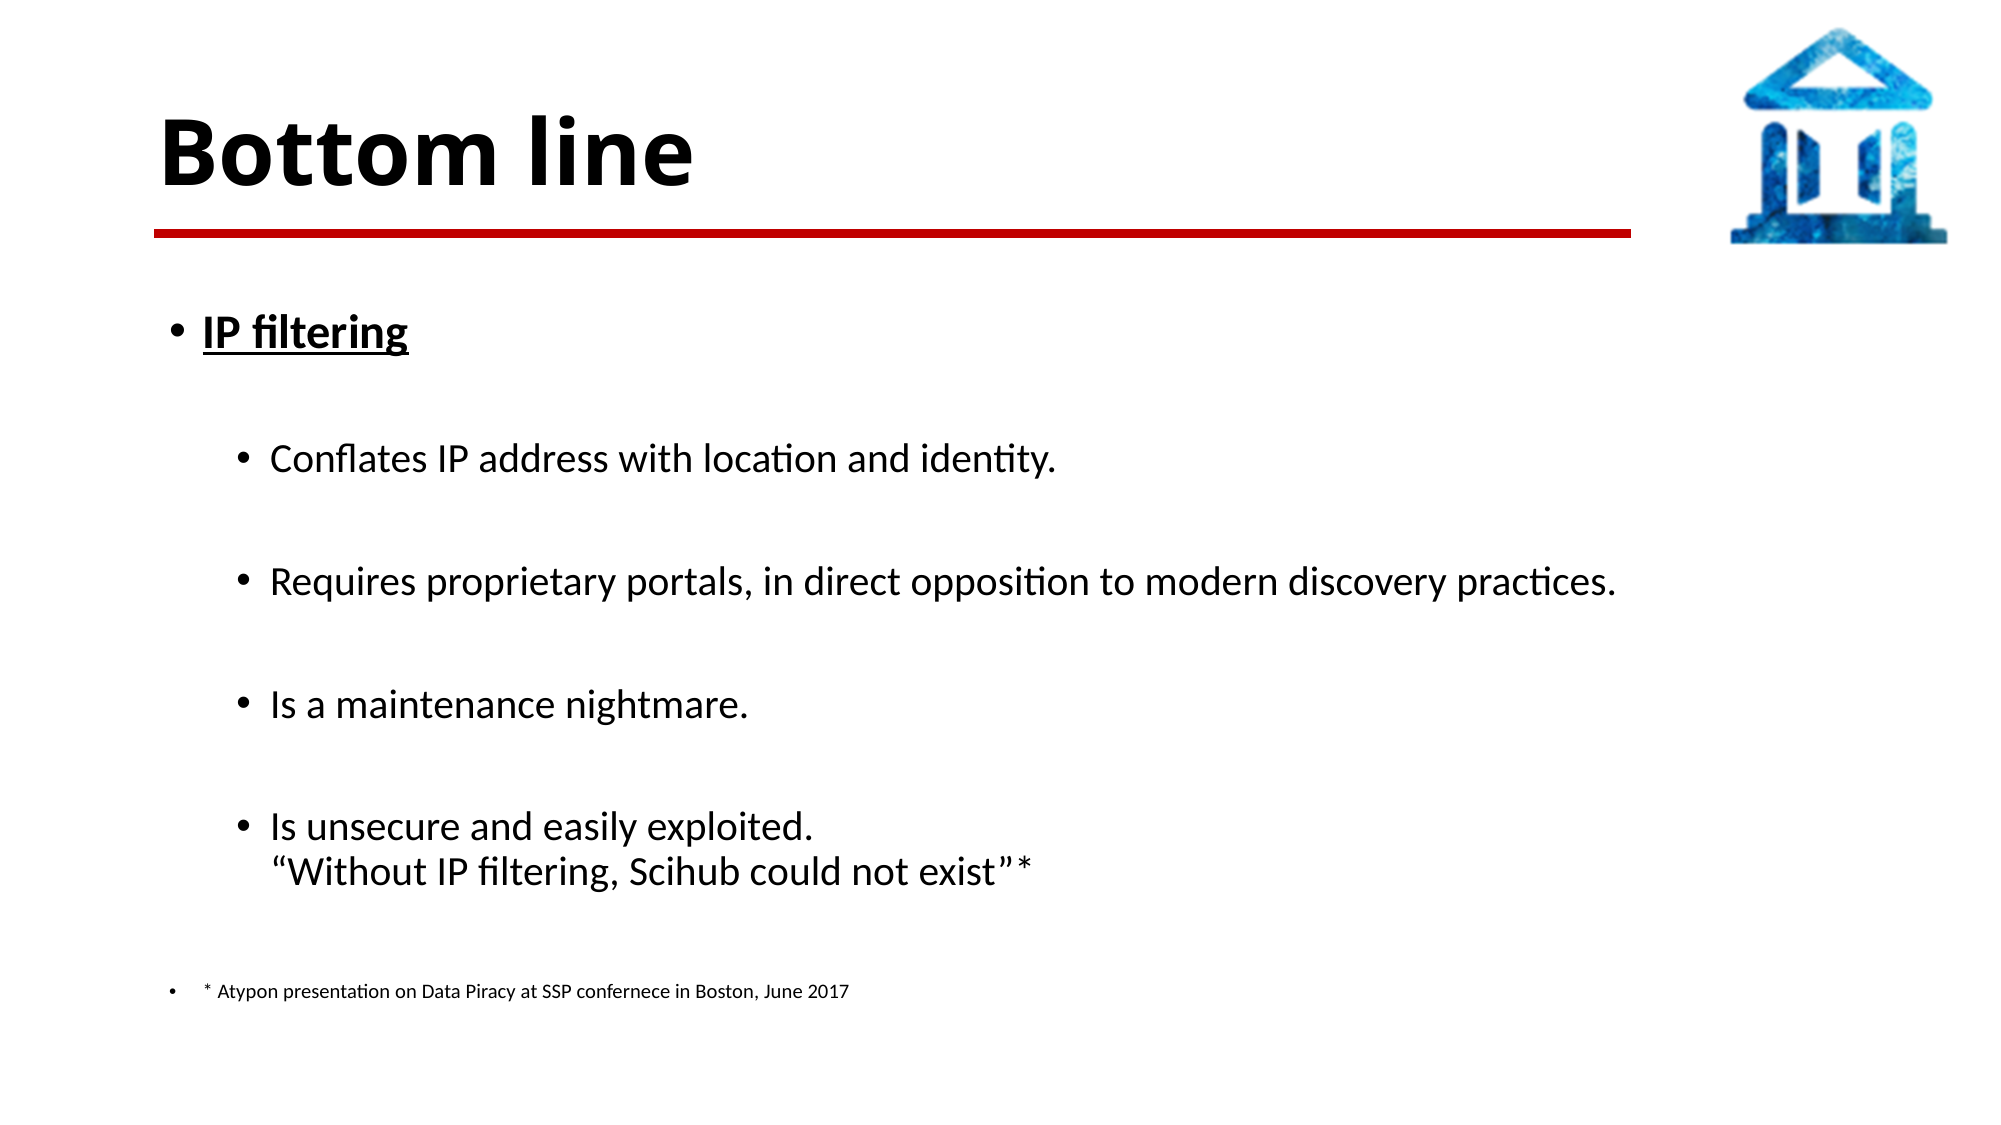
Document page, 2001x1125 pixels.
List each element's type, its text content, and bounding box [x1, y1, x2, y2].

title Bottom line [118, 47, 1681, 265]
list IP filtering Conflates IP address with location and identity. Requires proprietary portals, in direct opposition to modern discovery practices. Is a maintenance nightmare. Is unsecure and easily exploited. “Without IP filtering, Scihub could not exist”* * Atypon presentation on Data Piracy at SSP confernece in Boston, June 2017 [154, 299, 1847, 1014]
picture [1680, 10, 1995, 259]
